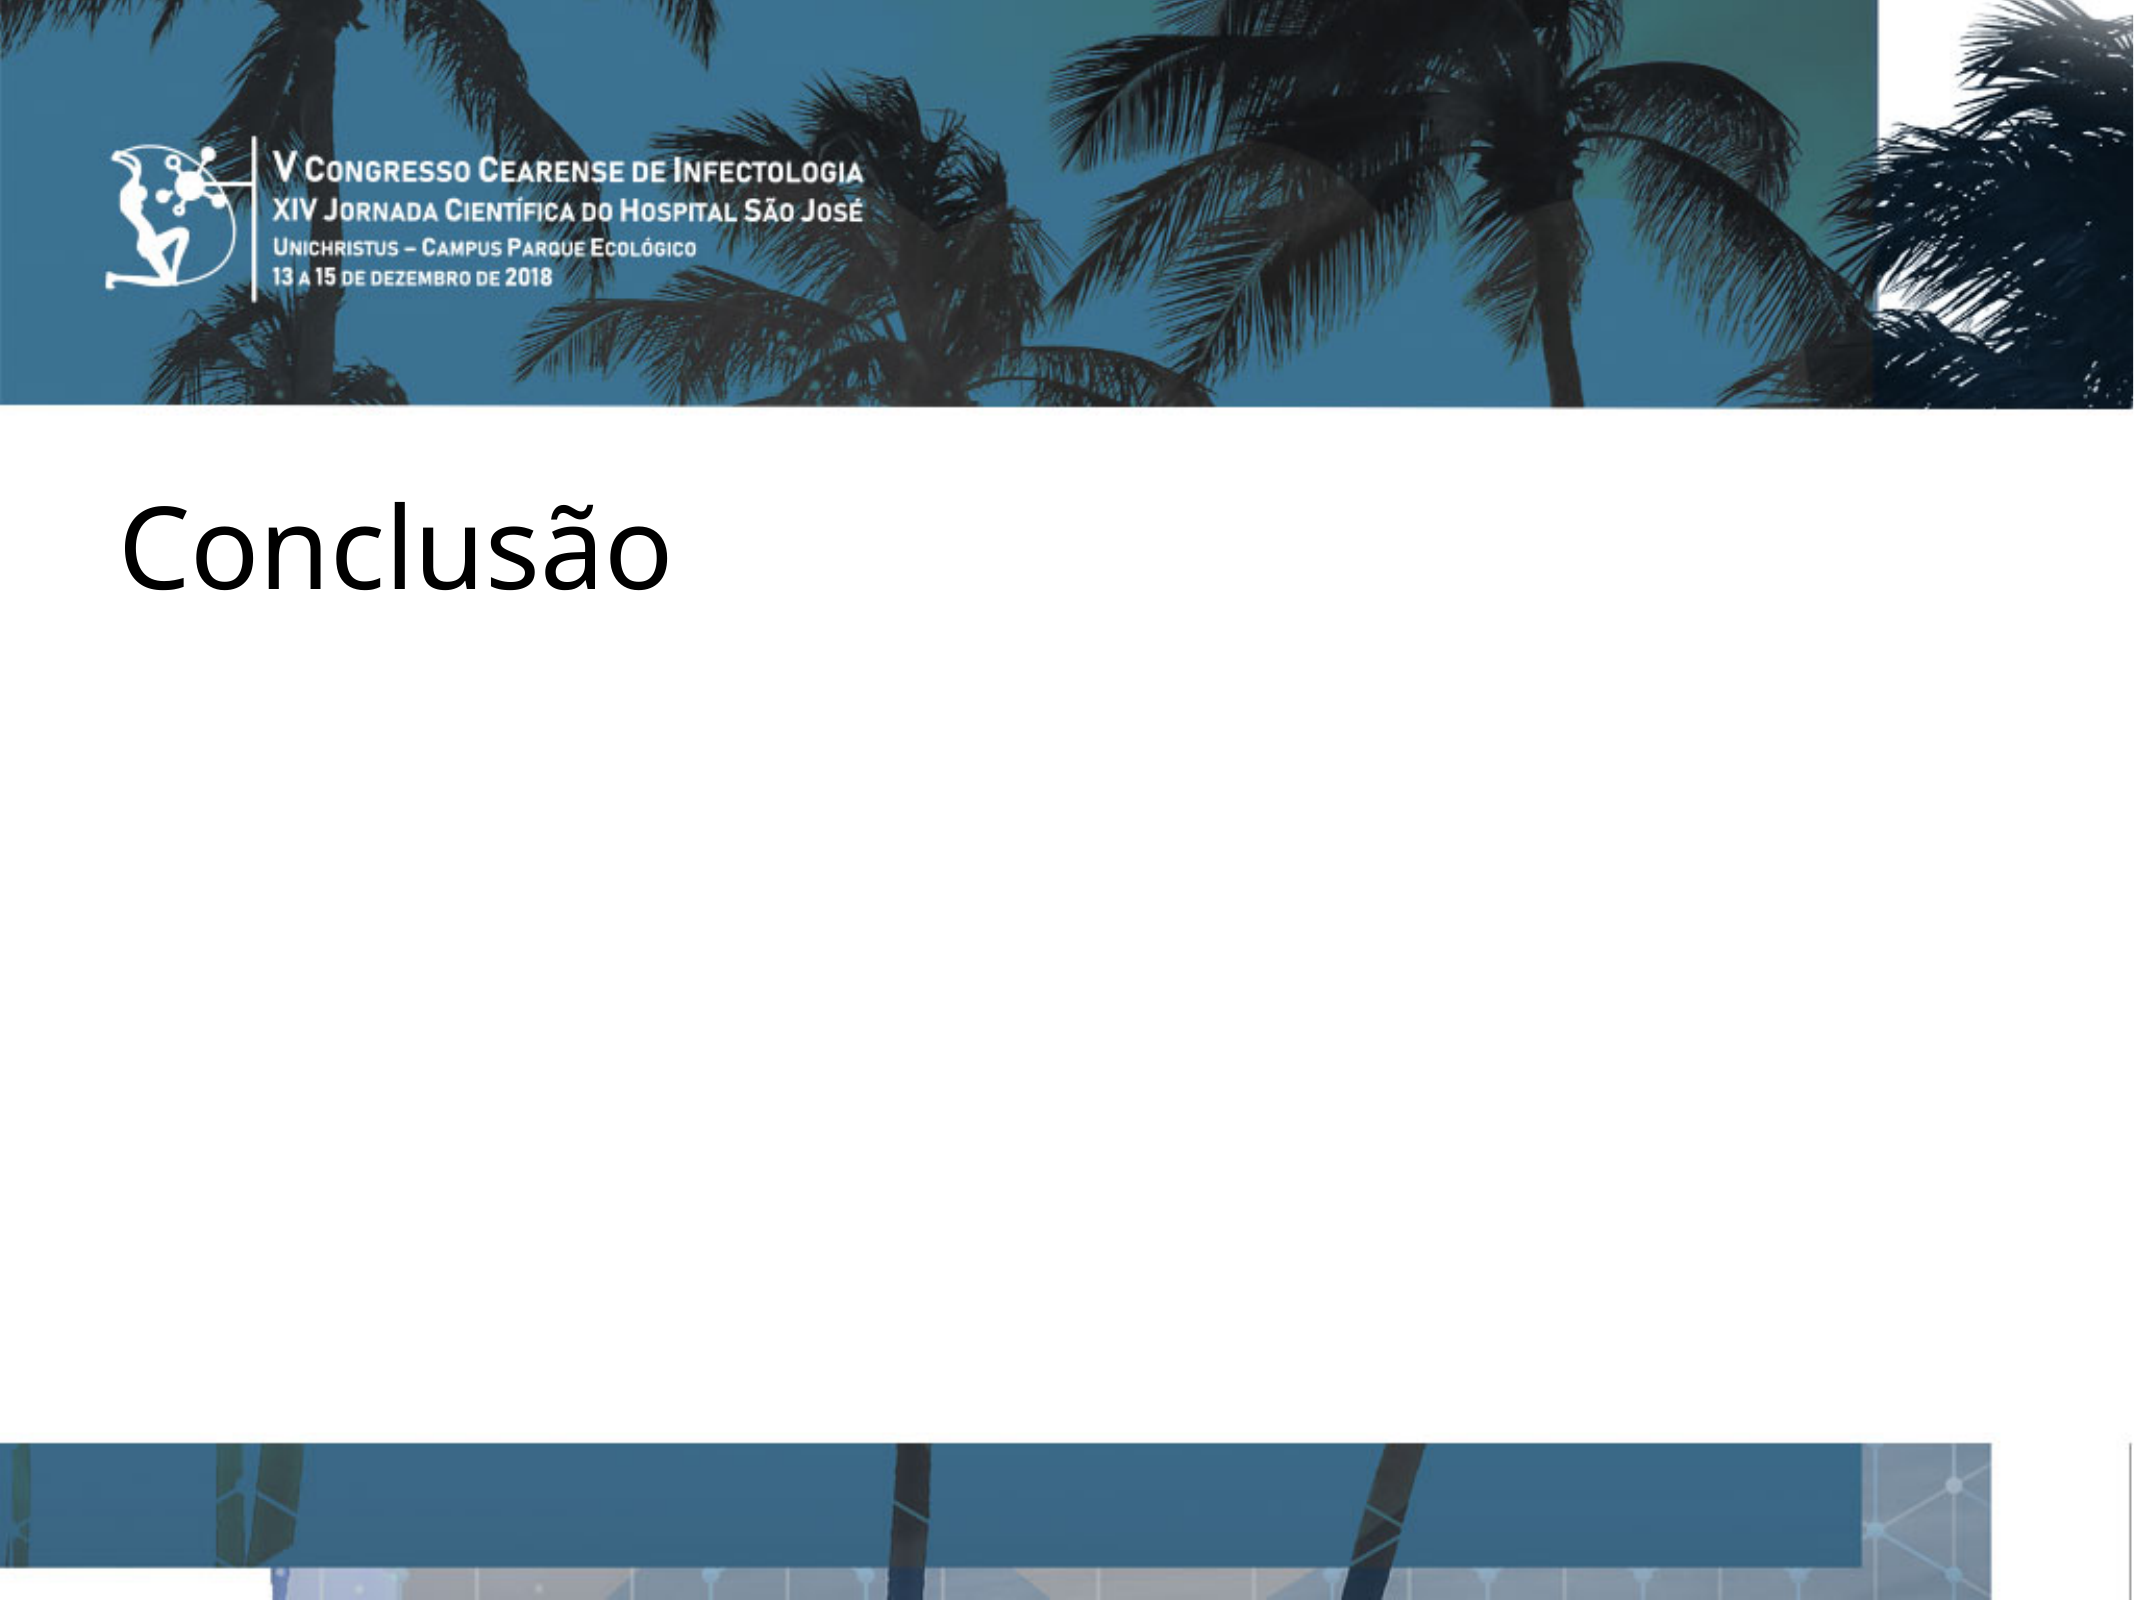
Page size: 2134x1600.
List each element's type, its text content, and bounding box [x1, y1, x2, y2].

title Conclusão [109, 432, 1989, 655]
picture [0, 0, 2134, 1600]
